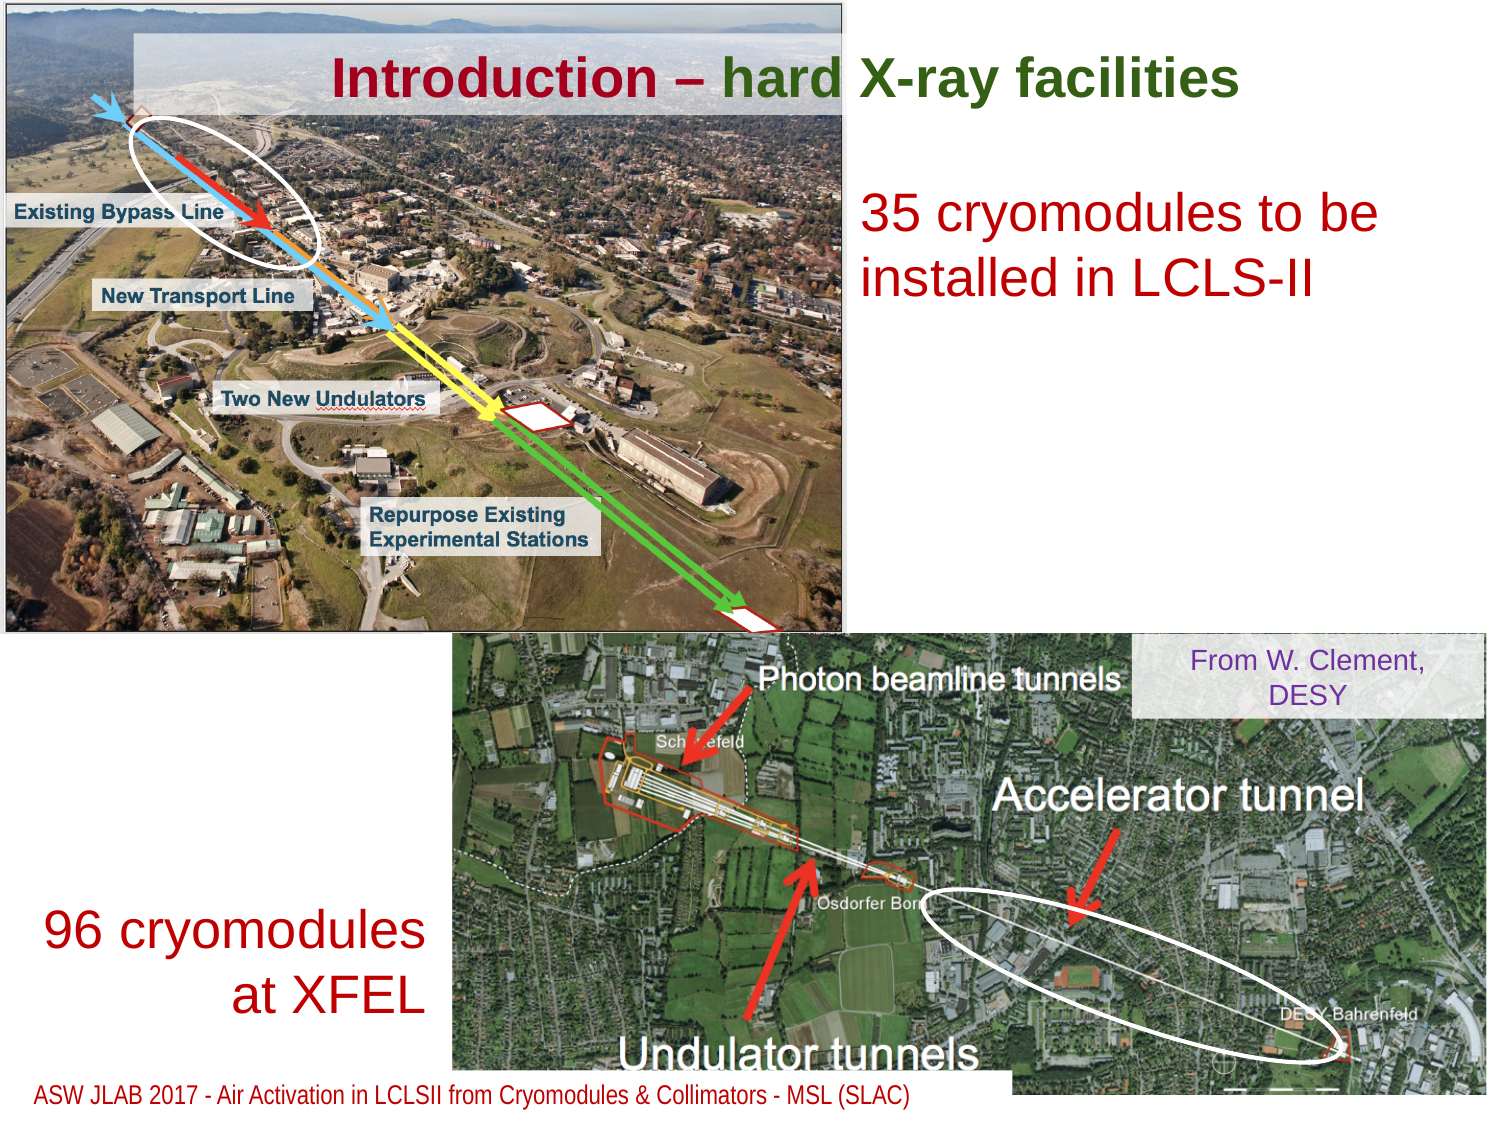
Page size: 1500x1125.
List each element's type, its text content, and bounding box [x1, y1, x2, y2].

text_box ASW JLAB 2017 - Air Activation in LCLSII from Cryomodules & Collimators - MSL (SLAC) [0, 1070, 1013, 1118]
text_box 35 cryomodules to be installed in LCLS-II [851, 169, 1418, 315]
text_box 96 cryomodules at XFEL [28, 886, 417, 1032]
text_box Introduction – hard X-ray facilities [851, 33, 1439, 115]
picture [0, 0, 1500, 1095]
